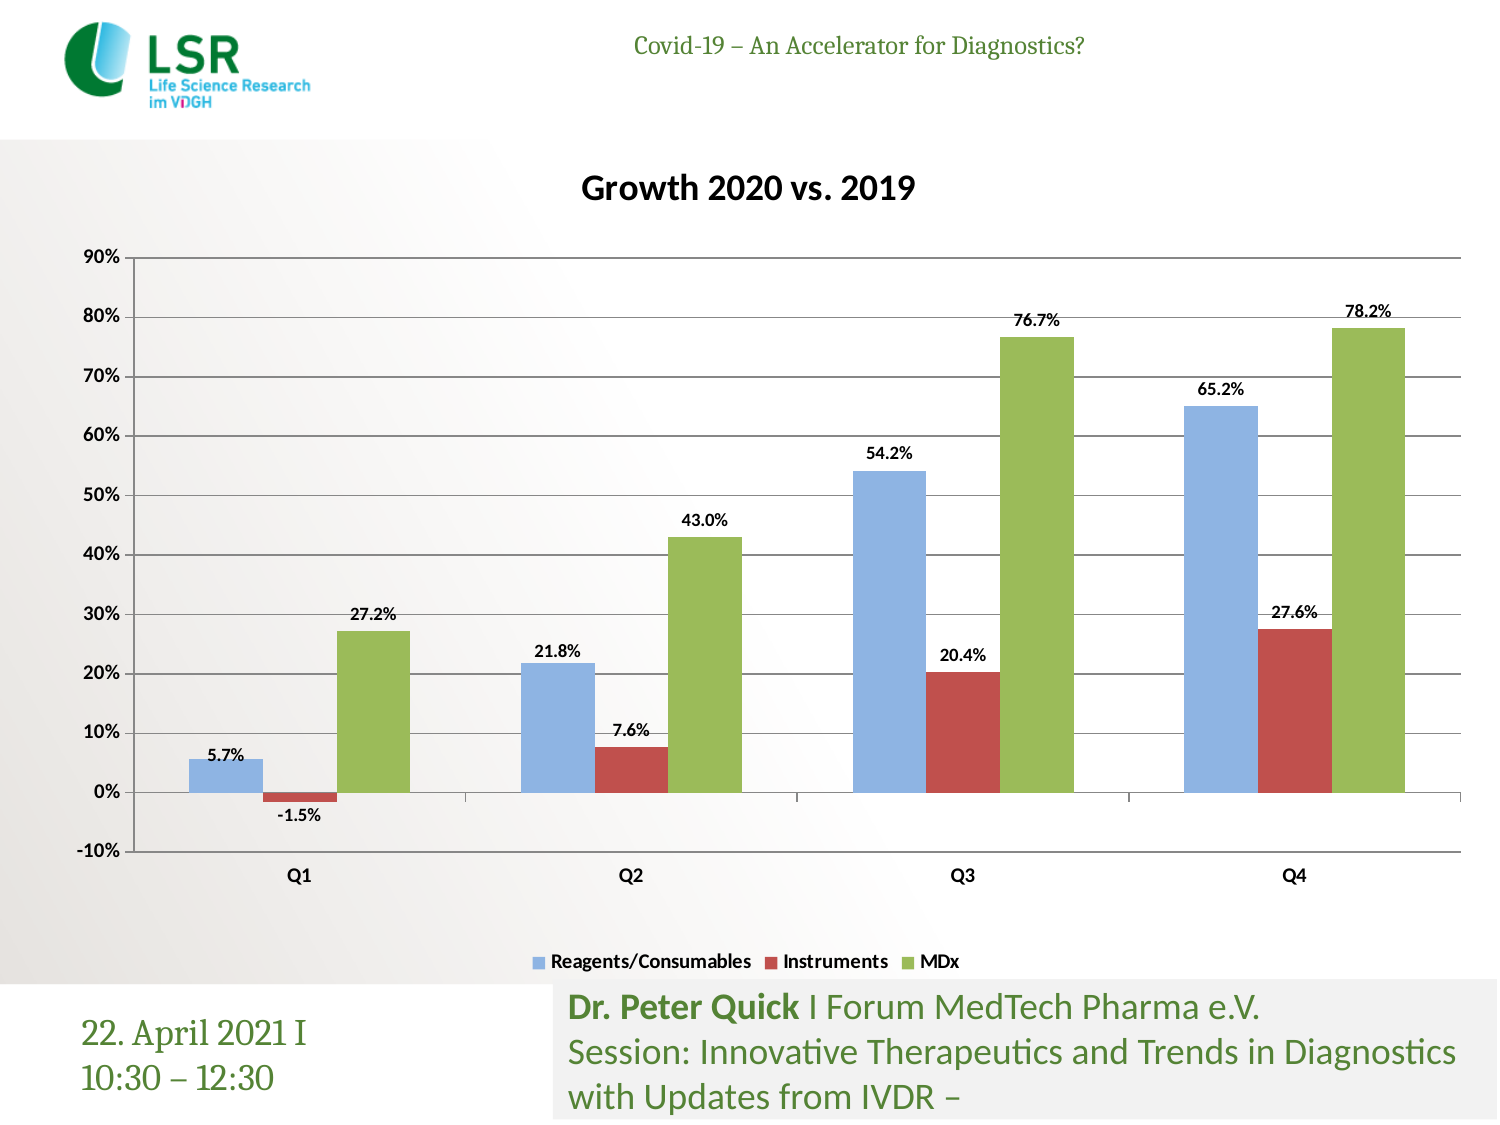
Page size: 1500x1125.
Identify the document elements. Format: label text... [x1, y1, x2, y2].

footer 22. April 2021 I 10:30 – 12:30 [81, 1007, 337, 1055]
title Covid-19 – An Accelerator for Diagnostics? [336, 20, 1385, 100]
text_box Dr. Peter Quick I Forum MedTech Pharma e.V. Session: Innovative Therapeutics and Trends in Diagnostics with Updates from IVDR – [552, 986, 1497, 1120]
chart [0, 135, 1497, 980]
picture [0, 0, 1500, 1125]
